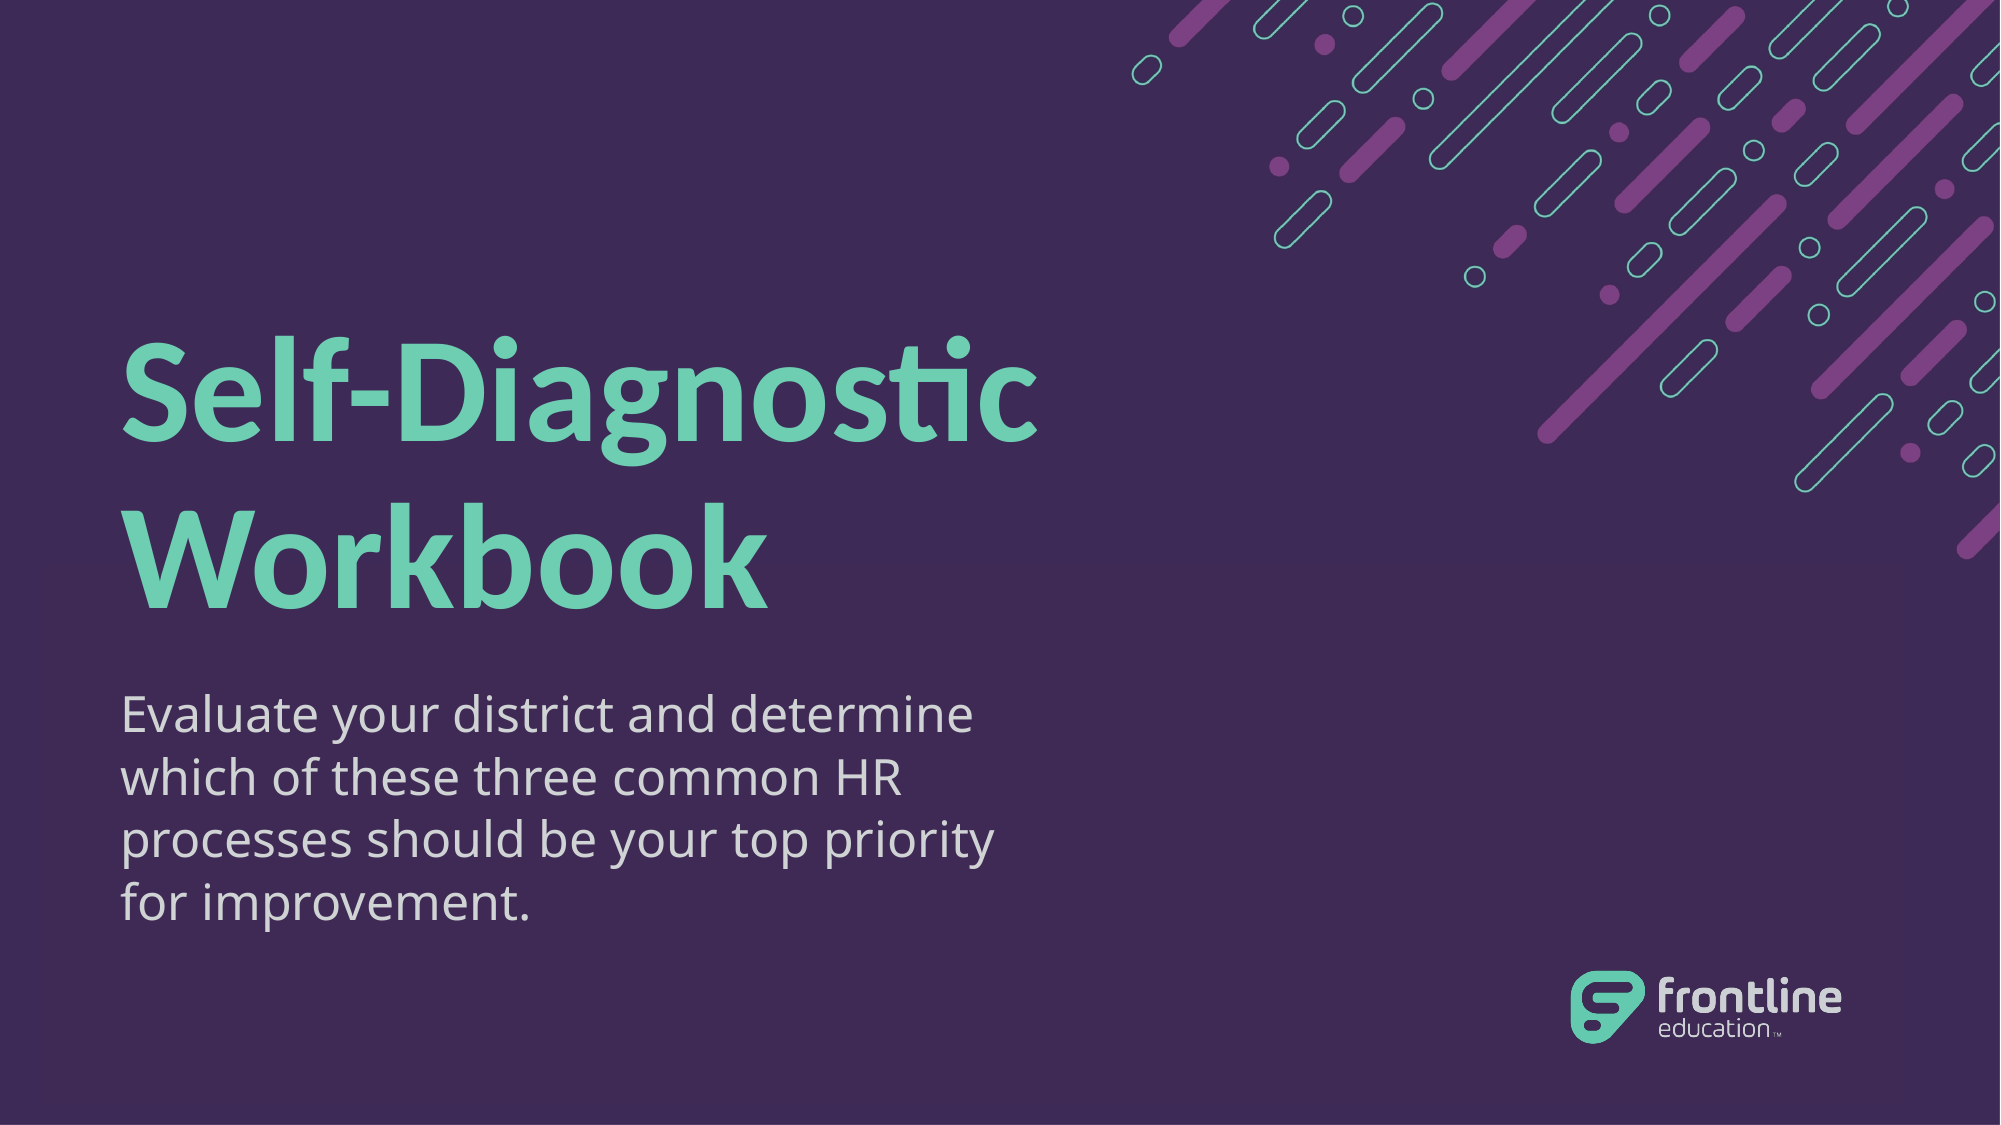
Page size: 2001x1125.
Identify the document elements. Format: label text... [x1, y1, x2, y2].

subtitle Evaluate your district and determine which of these three common HR processes should be your top priority for improvement. [120, 680, 1017, 868]
picture [0, 0, 2000, 1125]
title Self-Diagnostic Workbook [120, 306, 1878, 638]
